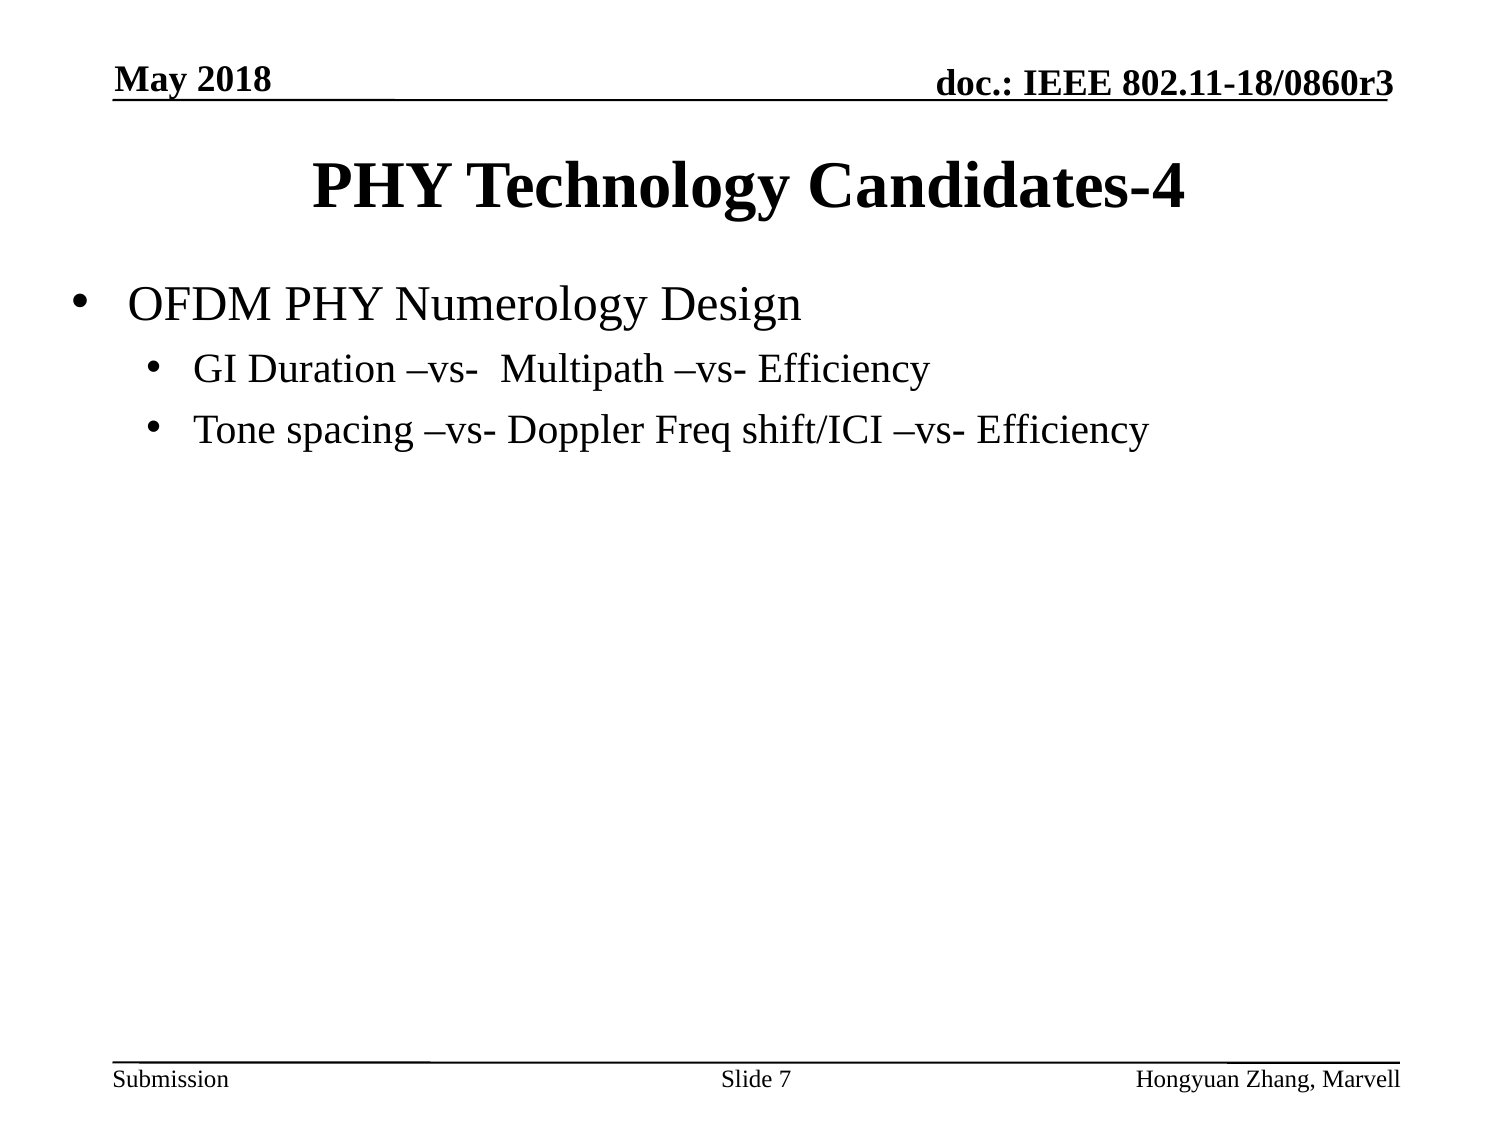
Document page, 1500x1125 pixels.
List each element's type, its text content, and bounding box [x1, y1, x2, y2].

list OFDM PHY Numerology Design GI Duration –vs- Multipath –vs- Efficiency Tone spacing –vs- Doppler Freq shift/ICI –vs- Efficiency [55, 262, 1457, 351]
footer Hongyuan Zhang, Marvell [878, 1061, 1402, 1093]
slide_number Slide 7 [712, 1061, 800, 1123]
title PHY Technology Candidates-4 [112, 112, 1388, 251]
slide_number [114, 54, 423, 100]
